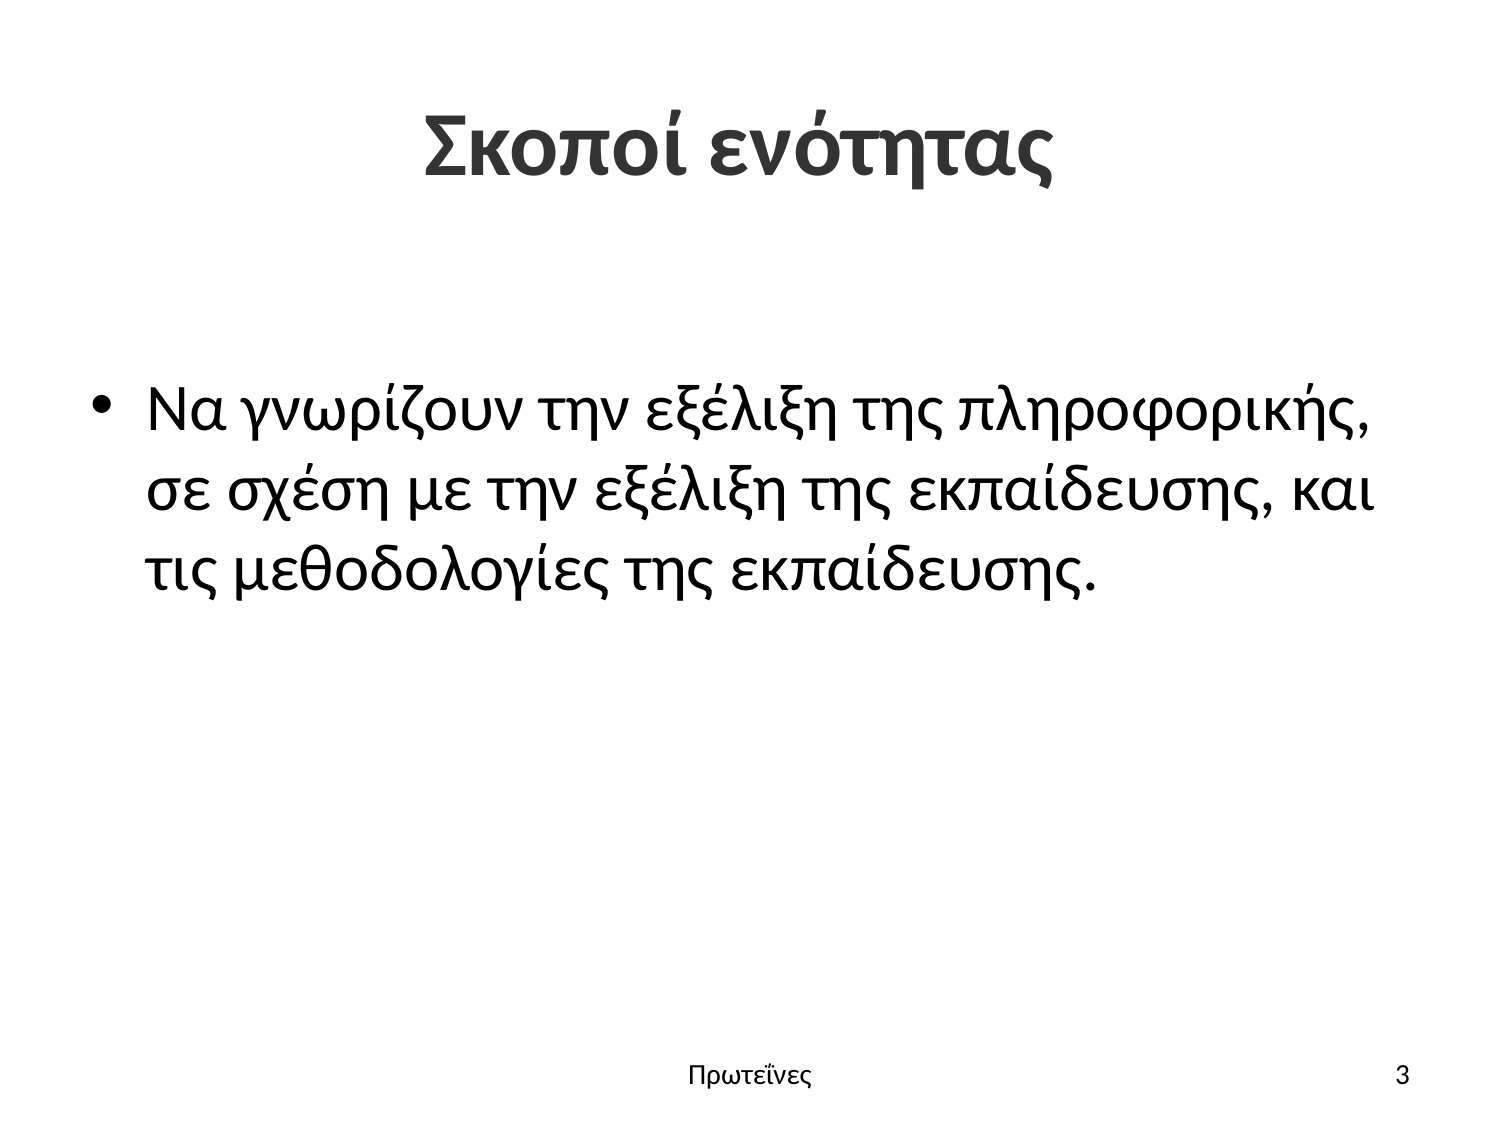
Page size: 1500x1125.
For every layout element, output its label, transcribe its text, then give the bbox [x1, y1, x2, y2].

list Να γνωρίζουν την εξέλιξη της πληροφορικής, σε σχέση με την εξέλιξη της εκπαίδευσης, και τις μεθοδολογίες της εκπαίδευσης. [75, 262, 1425, 1005]
title Σκοποί ενότητας [75, 45, 1425, 233]
footer Πρωτεΐνες [512, 1042, 988, 1103]
slide_number 3 [1074, 1042, 1425, 1103]
